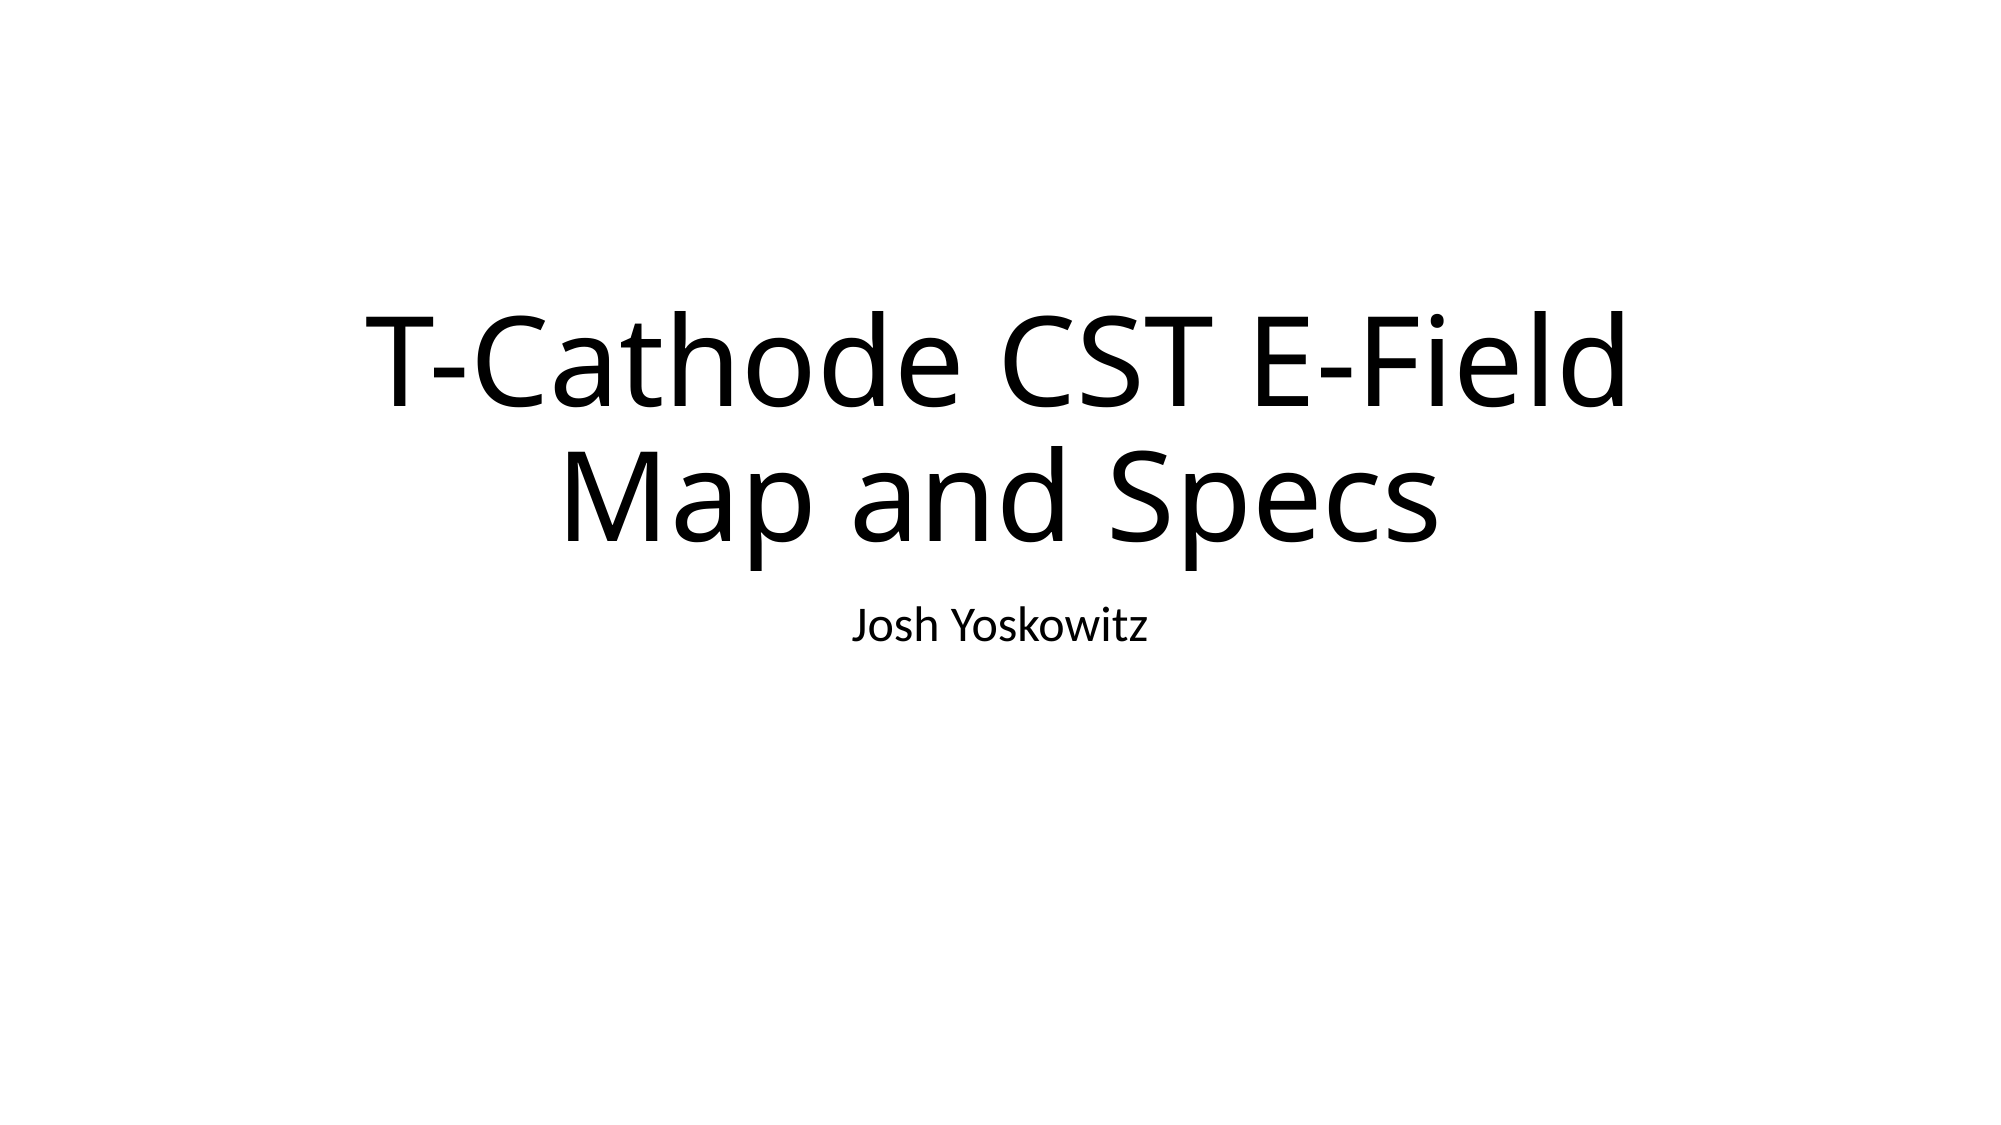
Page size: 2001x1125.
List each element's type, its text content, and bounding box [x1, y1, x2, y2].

title T-Cathode CST E-Field Map and Specs [249, 184, 1750, 576]
subtitle Josh Yoskowitz [249, 590, 1750, 863]
